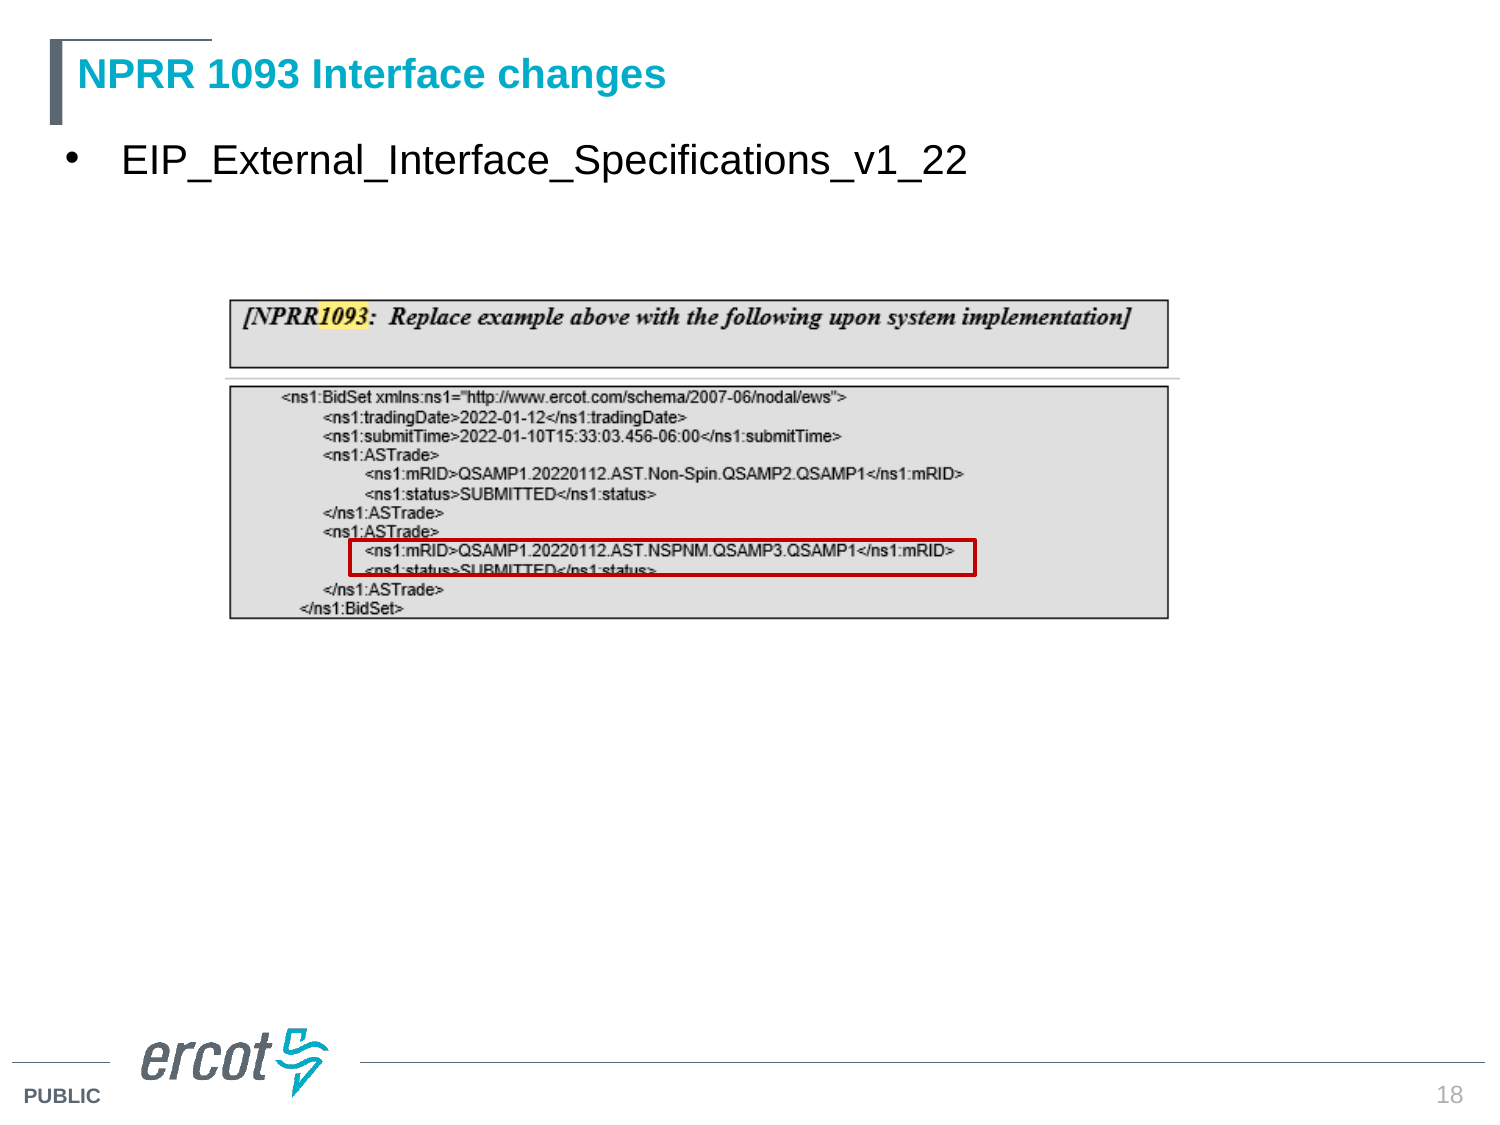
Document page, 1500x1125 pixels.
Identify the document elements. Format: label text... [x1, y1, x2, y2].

slide_number 18 [1412, 1076, 1488, 1112]
picture [137, 1024, 332, 1100]
title NPRR 1093 Interface changes [62, 39, 1450, 125]
picture [224, 291, 1180, 624]
list EIP_External_Interface_Specifications_v1_22 [50, 125, 1450, 834]
